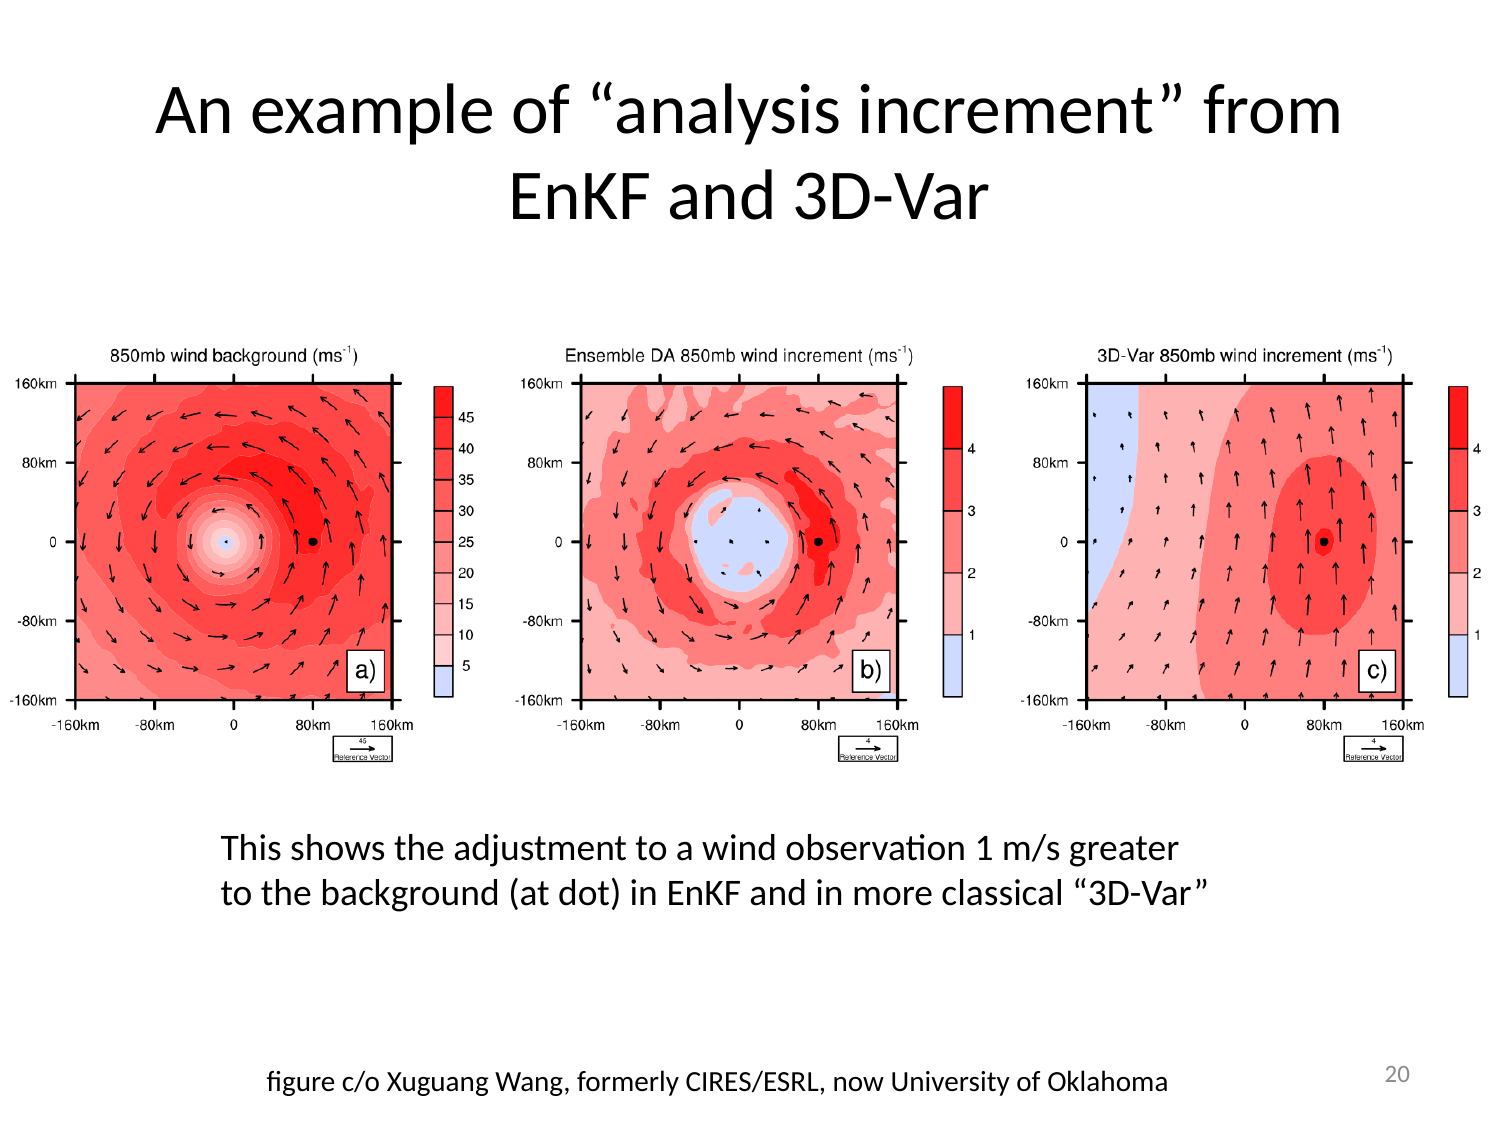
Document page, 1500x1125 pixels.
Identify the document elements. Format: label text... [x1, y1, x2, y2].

picture [0, 331, 1488, 792]
title An example of “analysis increment” from EnKF and 3D-Var [75, 54, 1425, 242]
text_box figure c/o Xuguang Wang, formerly CIRES/ESRL, now University of Oklahoma [251, 1054, 1184, 1105]
text_box This shows the adjustment to a wind observation 1 m/s greater to the background (at dot) in EnKF and in more classical “3D-Var” [205, 815, 1234, 920]
slide_number 20 [1074, 1042, 1425, 1103]
